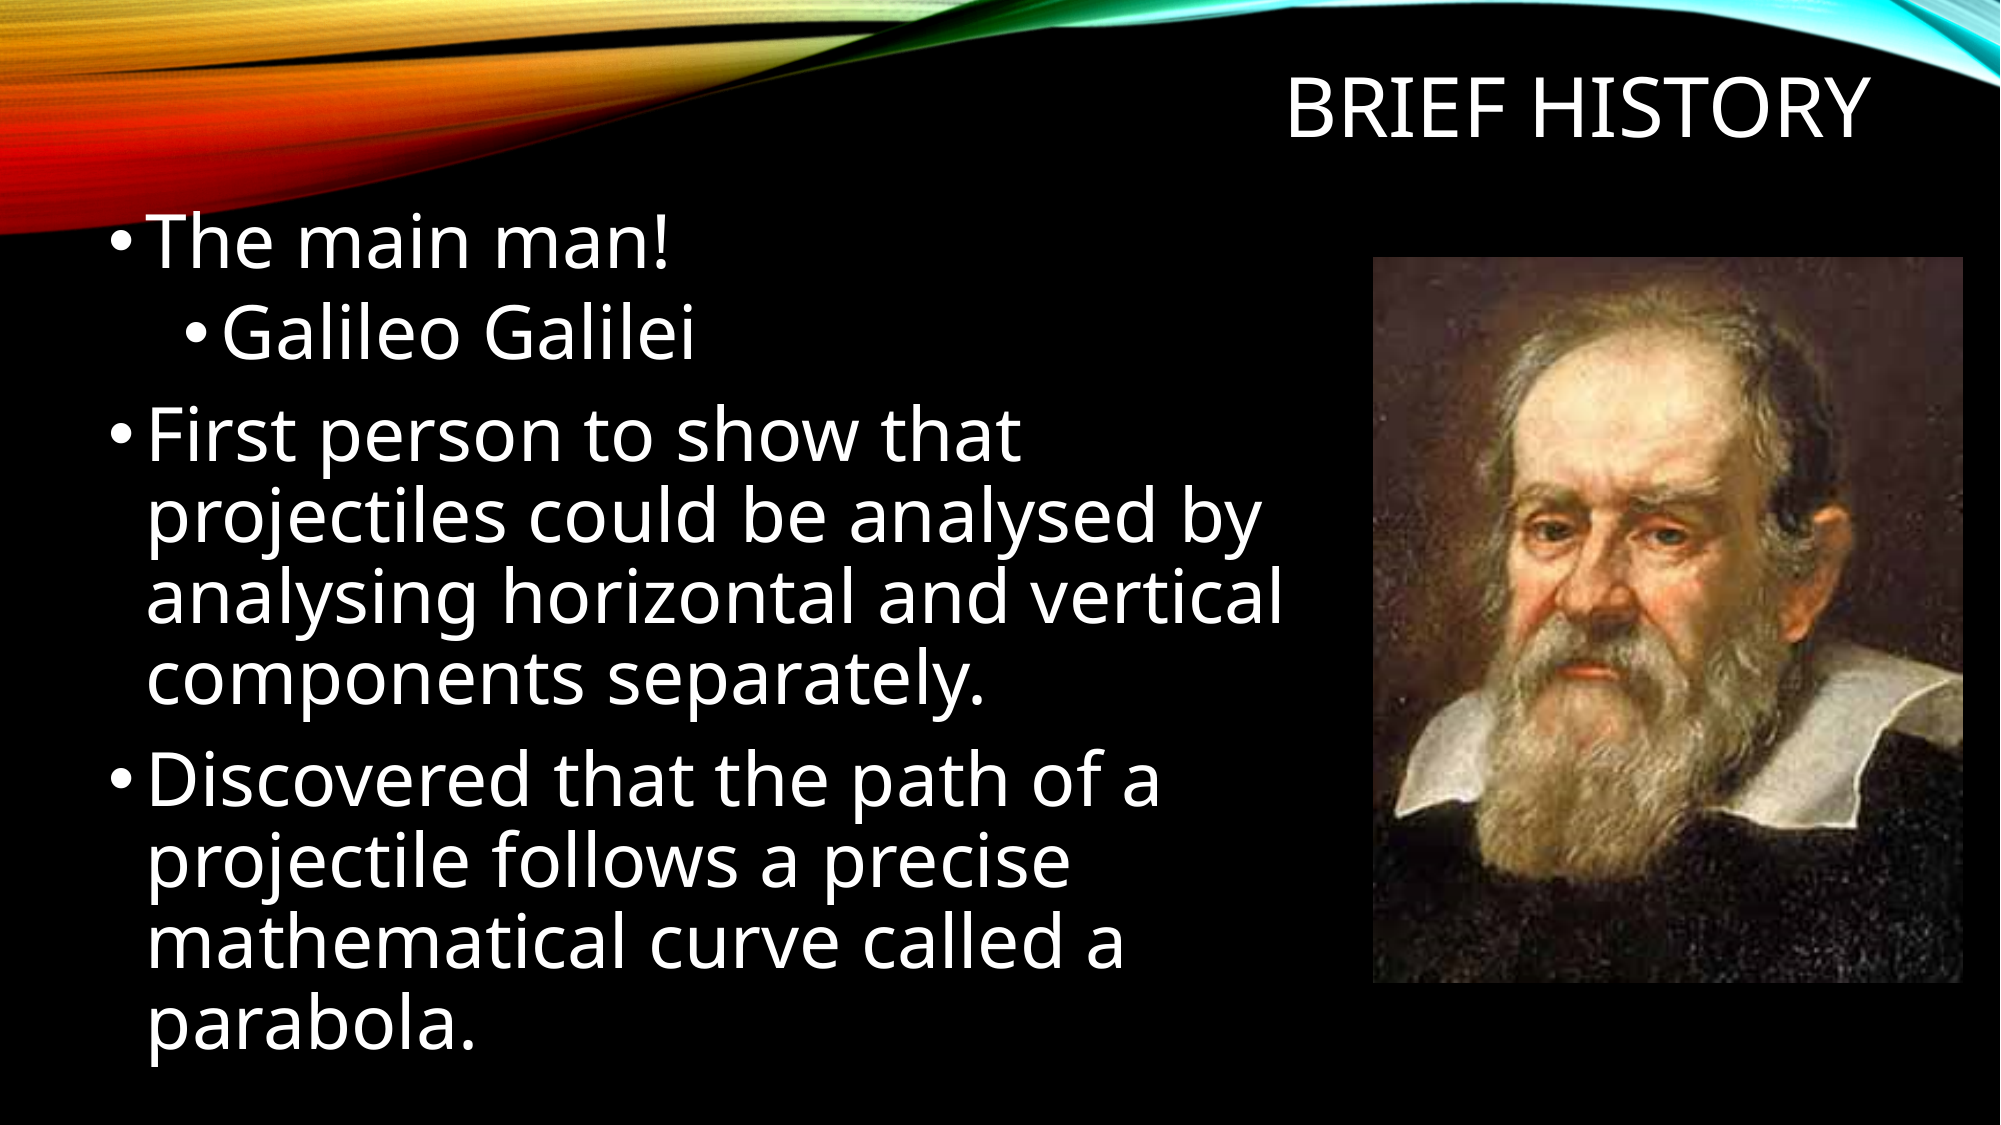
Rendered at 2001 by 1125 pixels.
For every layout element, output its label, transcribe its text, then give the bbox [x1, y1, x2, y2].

title Brief history [474, 57, 1888, 164]
picture [0, 0, 2000, 237]
picture [1373, 257, 1963, 983]
list The main man! Galileo Galilei First person to show that projectiles could be analysed by analysing horizontal and vertical components separately. Discovered that the path of a projectile follows a precise mathematical curve called a parabola. [93, 196, 1350, 1064]
